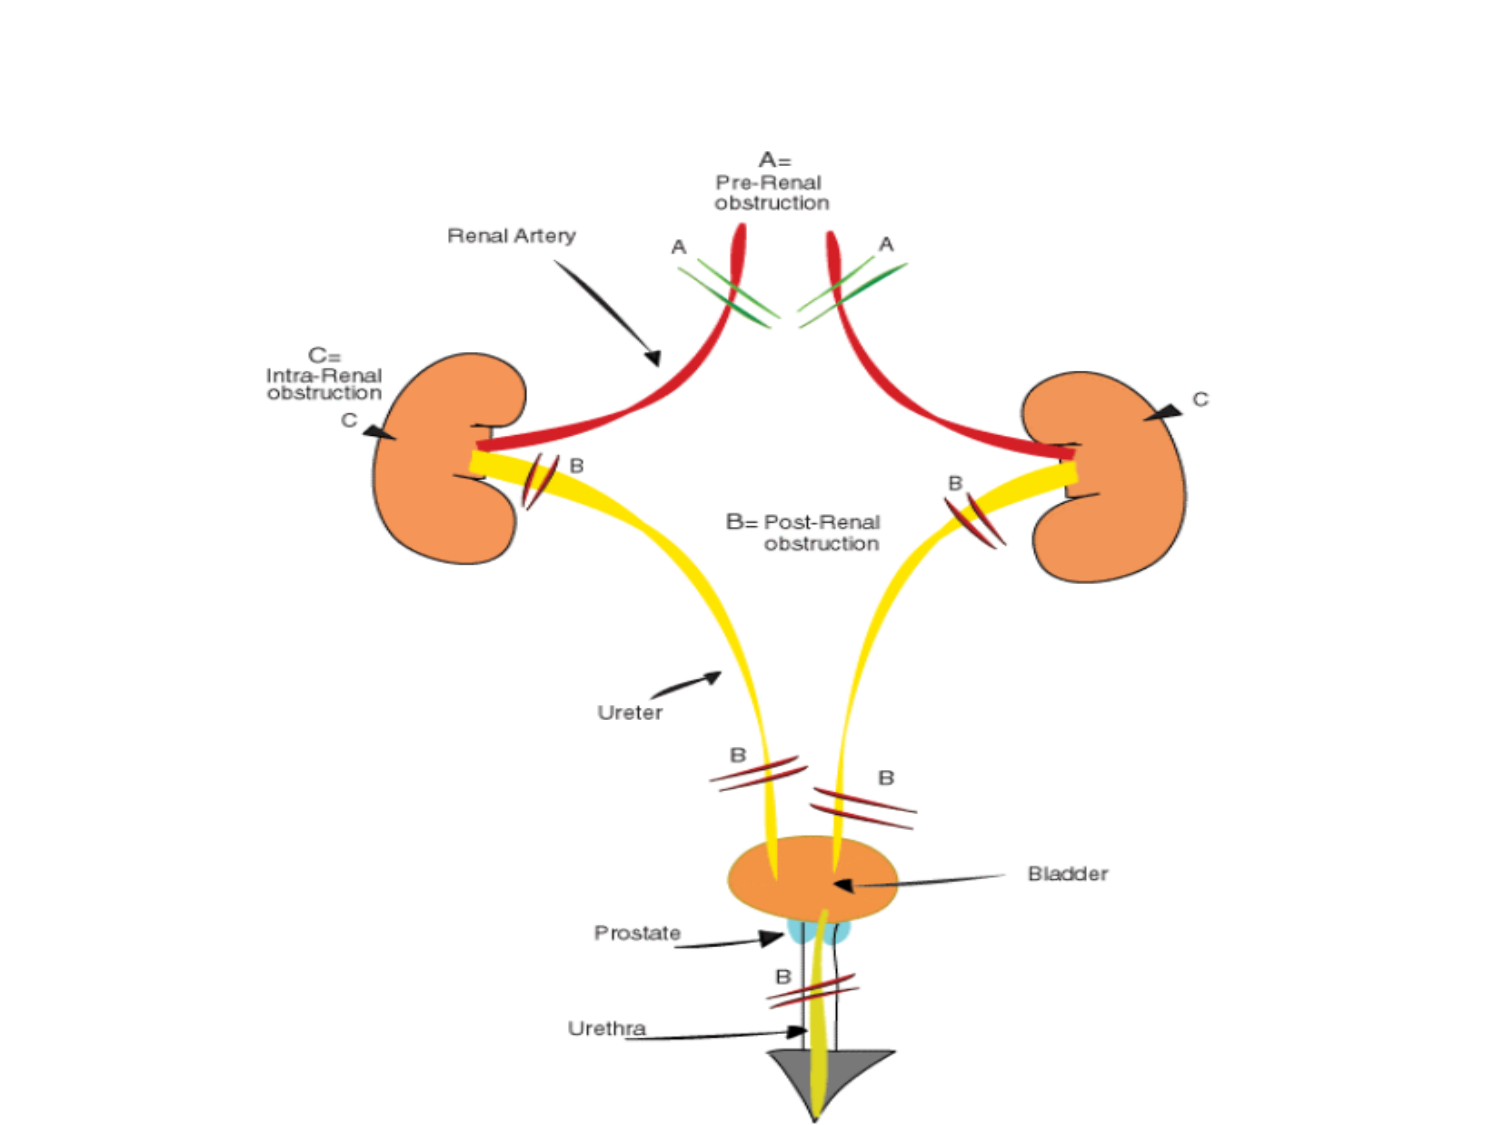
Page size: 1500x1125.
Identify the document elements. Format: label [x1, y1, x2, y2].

list [249, 124, 1226, 1125]
